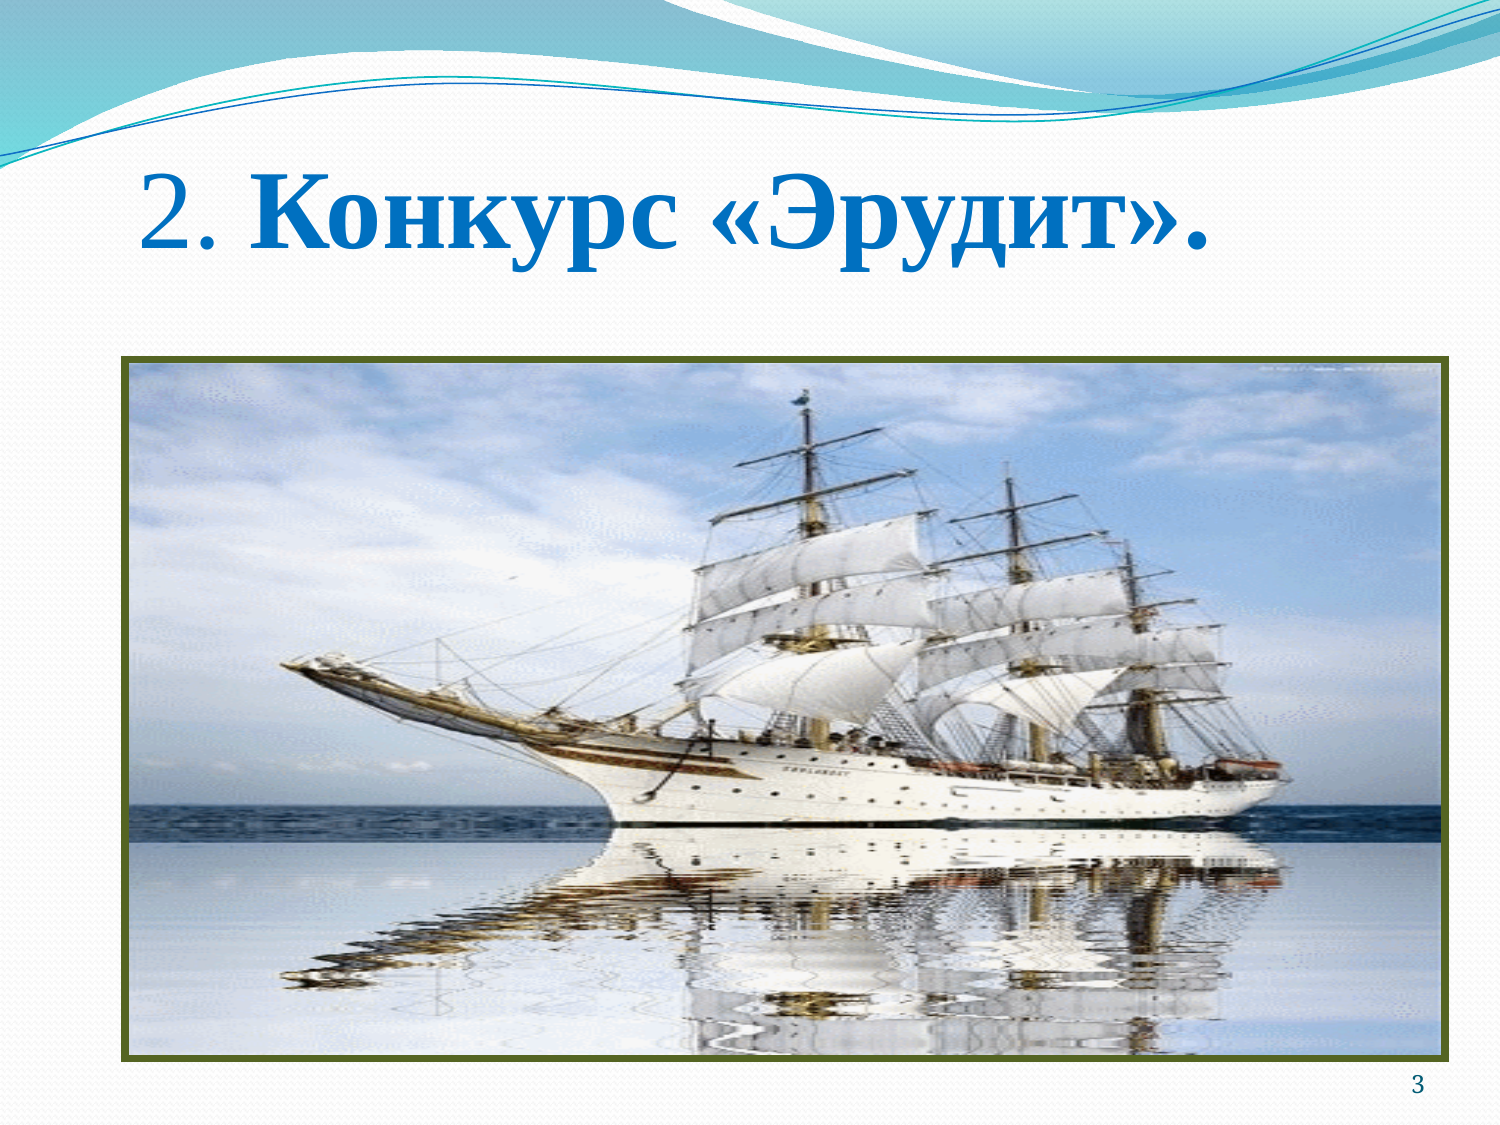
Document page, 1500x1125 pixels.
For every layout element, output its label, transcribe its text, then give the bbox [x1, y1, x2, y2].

text_box 2. Конкурс «Эрудит». [122, 128, 1227, 279]
picture [128, 362, 1442, 1055]
slide_number 3 [1299, 1069, 1425, 1103]
